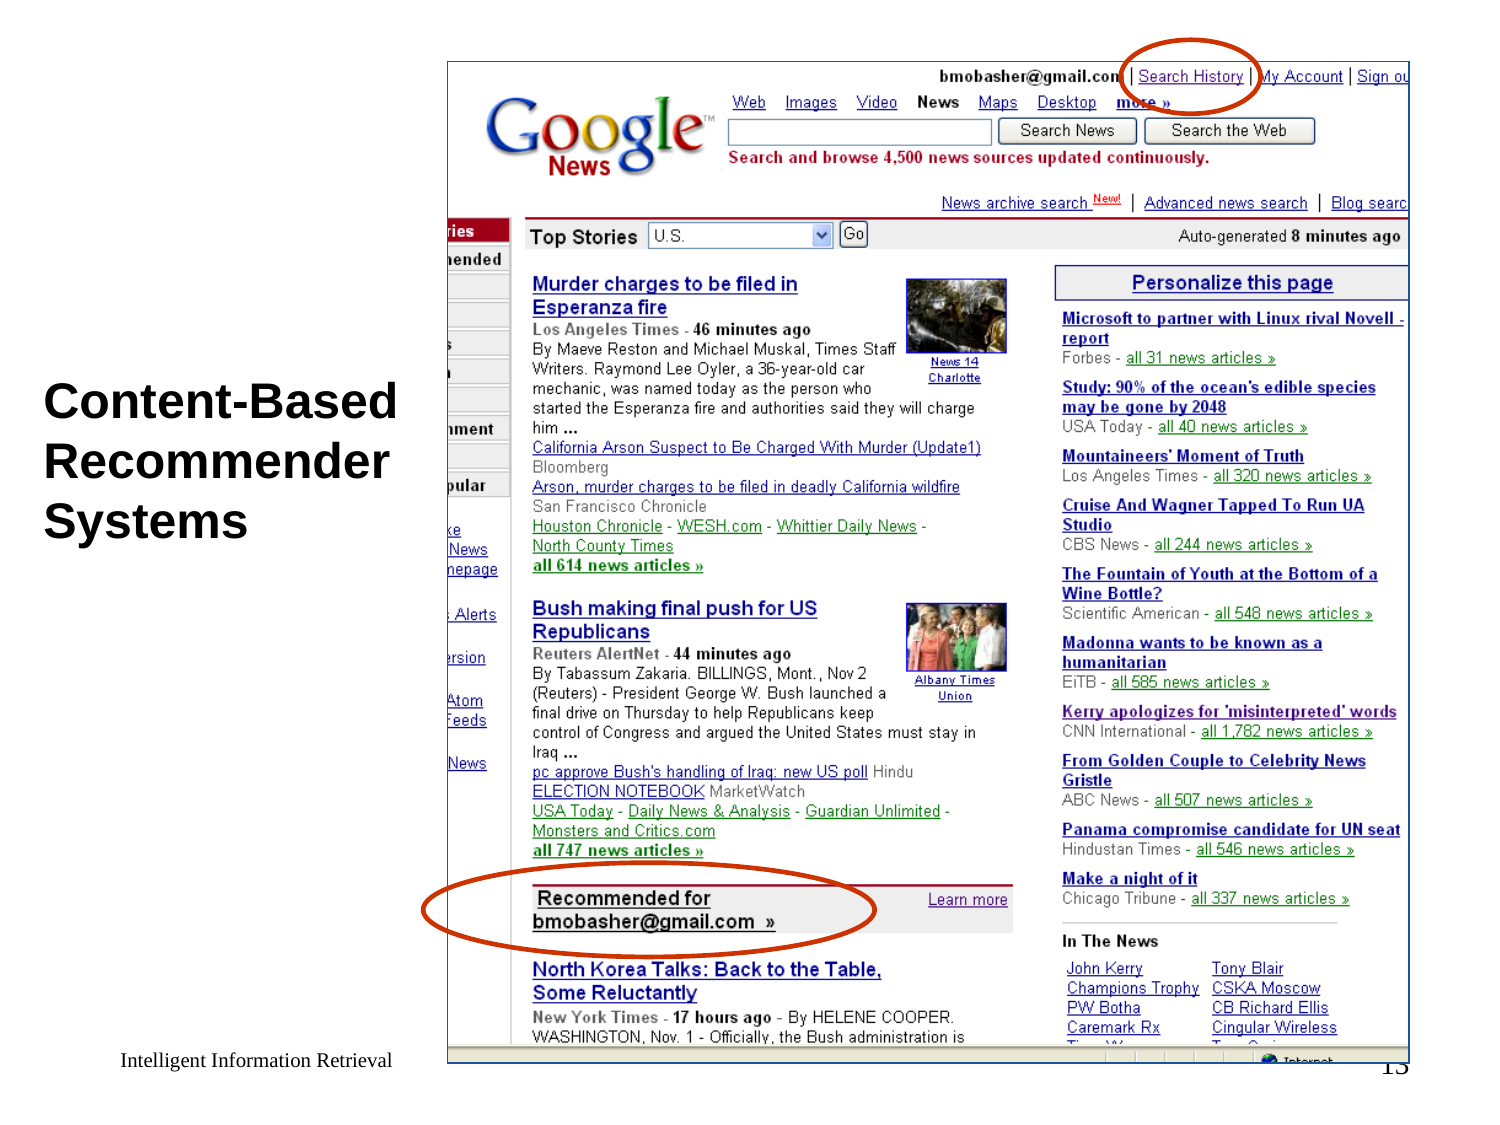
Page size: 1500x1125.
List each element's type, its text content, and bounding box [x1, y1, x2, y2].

slide_number 13 [1112, 1037, 1426, 1076]
picture [447, 61, 1409, 1063]
text_box [423, 890, 442, 929]
text_box Content-Based Recommender Systems [28, 361, 442, 556]
text_box [1128, 39, 1253, 60]
footer Intelligent Information Retrieval [105, 1039, 669, 1078]
